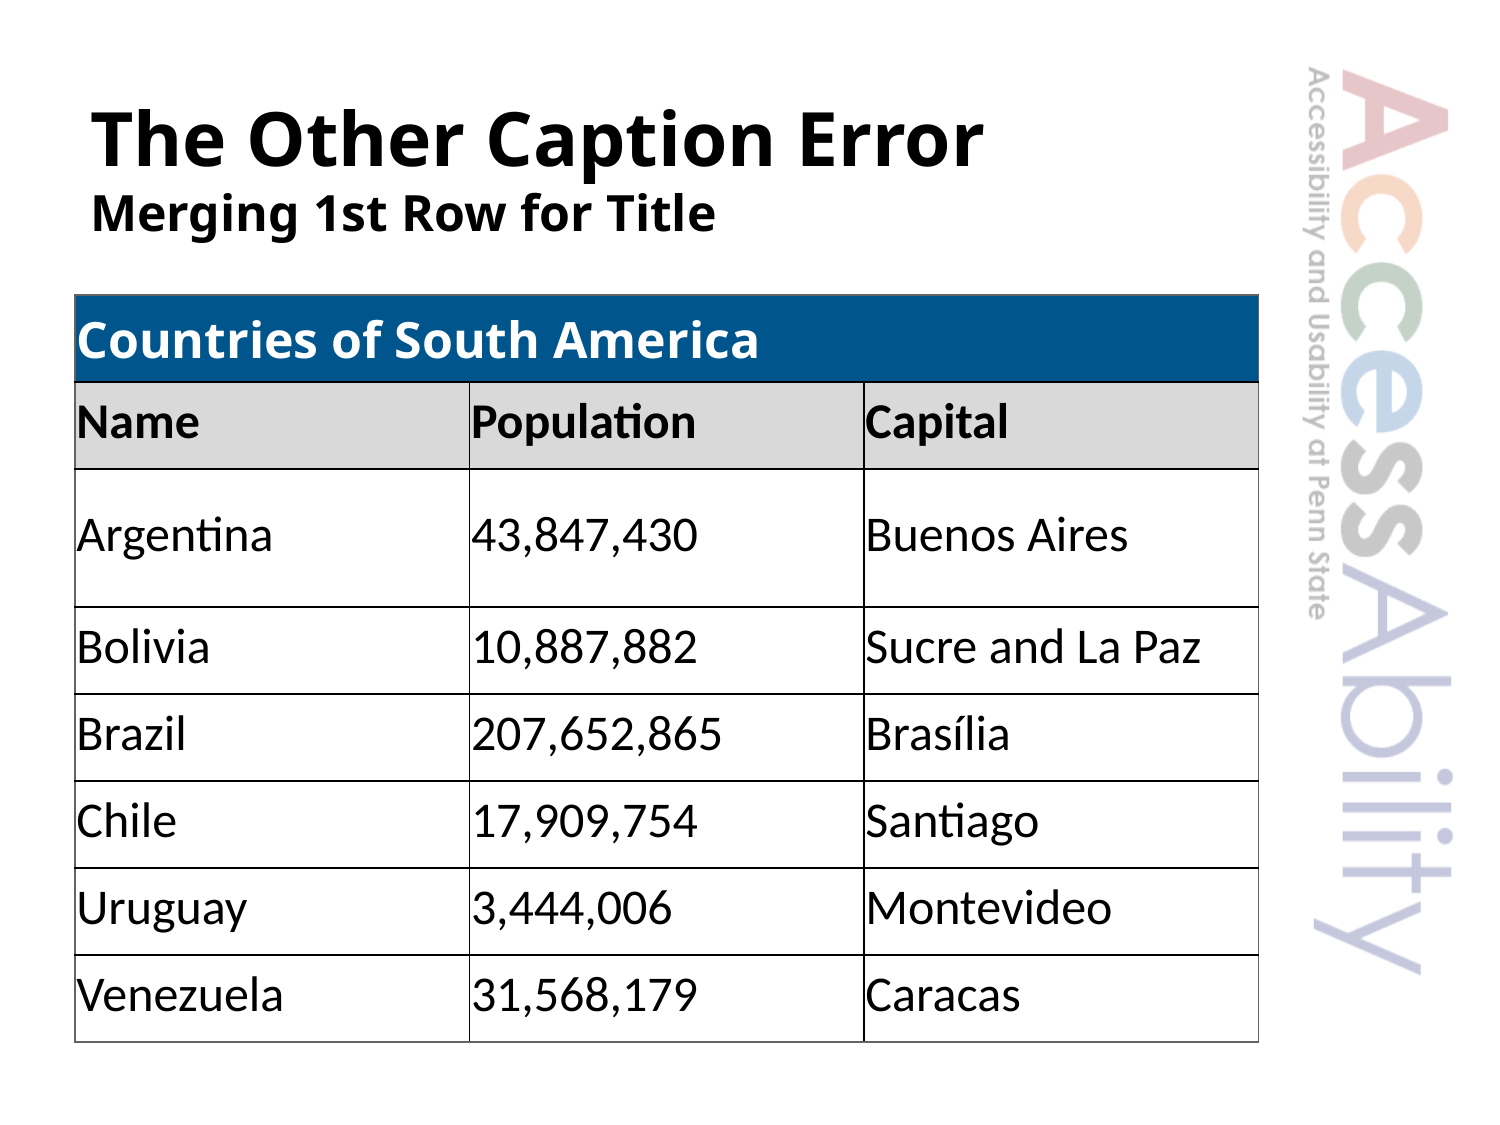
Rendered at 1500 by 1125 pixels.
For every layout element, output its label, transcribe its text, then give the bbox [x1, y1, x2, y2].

table_cell Buenos Aires [865, 470, 1258, 606]
table_cell 3,444,006 [470, 869, 863, 954]
table_cell Caracas [865, 956, 1258, 1041]
table_cell Montevideo [865, 869, 1258, 954]
table_cell Sucre and La Paz [865, 608, 1258, 693]
table_cell Venezuela [76, 956, 469, 1041]
table_cell 10,887,882 [470, 608, 863, 693]
table_cell Santiago [865, 782, 1258, 867]
table_cell Chile [76, 782, 469, 867]
table_cell Brazil [76, 695, 469, 780]
table_cell 31,568,179 [470, 956, 863, 1041]
table_cell Name [76, 383, 469, 468]
table_cell 43,847,430 [470, 470, 863, 606]
table_header Countries of South America [76, 296, 1258, 381]
table_cell Population [470, 383, 863, 468]
title The Other Caption Error Merging 1st Row for Title [75, 61, 1259, 250]
table_cell 17,909,754 [470, 782, 863, 867]
table_cell Brasília [865, 695, 1258, 780]
table_cell Capital [865, 383, 1258, 468]
table_cell Argentina [76, 470, 469, 606]
table_cell Uruguay [76, 869, 469, 954]
table_cell 207,652,865 [470, 695, 863, 780]
table_cell Bolivia [76, 608, 469, 693]
